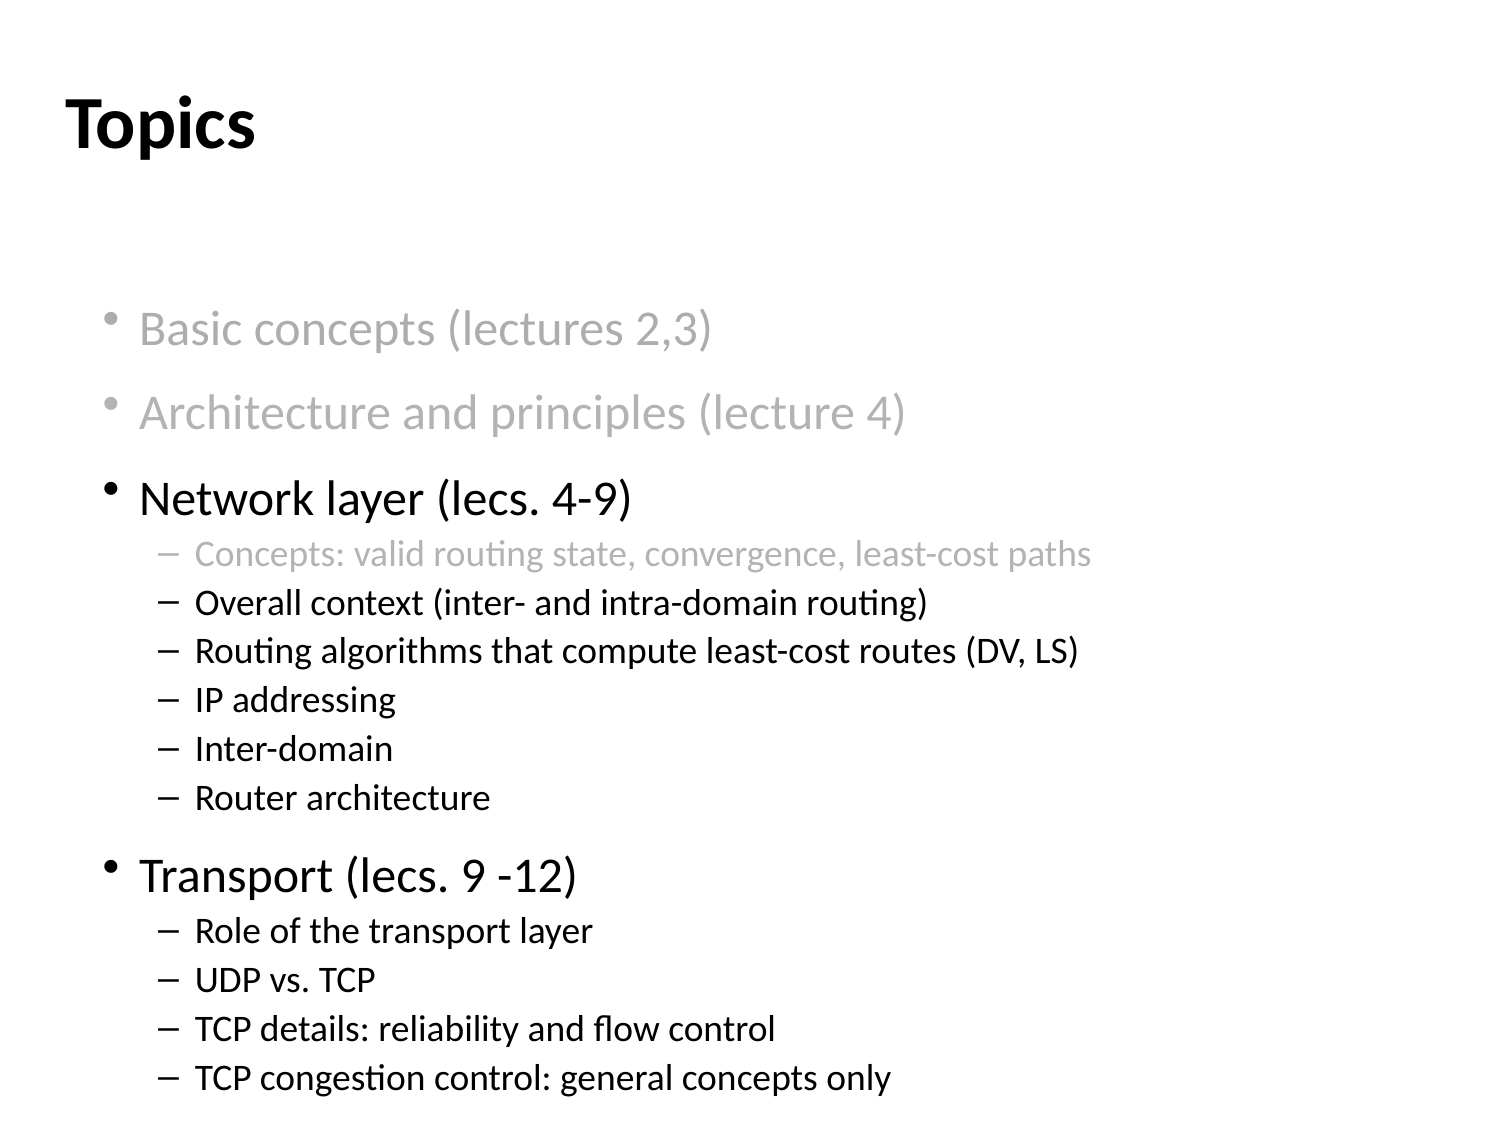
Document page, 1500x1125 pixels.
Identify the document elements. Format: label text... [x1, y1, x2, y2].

list Basic concepts (lectures 2,3) Architecture and principles (lecture 4) Network layer (lecs. 4-9) Concepts: valid routing state, convergence, least-cost paths Overall context (inter- and intra-domain routing) Routing algorithms that compute least-cost routes (DV, LS) IP addressing Inter-domain Router architecture Transport (lecs. 9 -12) Role of the transport layer UDP vs. TCP TCP details: reliability and flow control TCP congestion control: general concepts only [87, 287, 1450, 1013]
title Topics [50, 62, 1374, 175]
